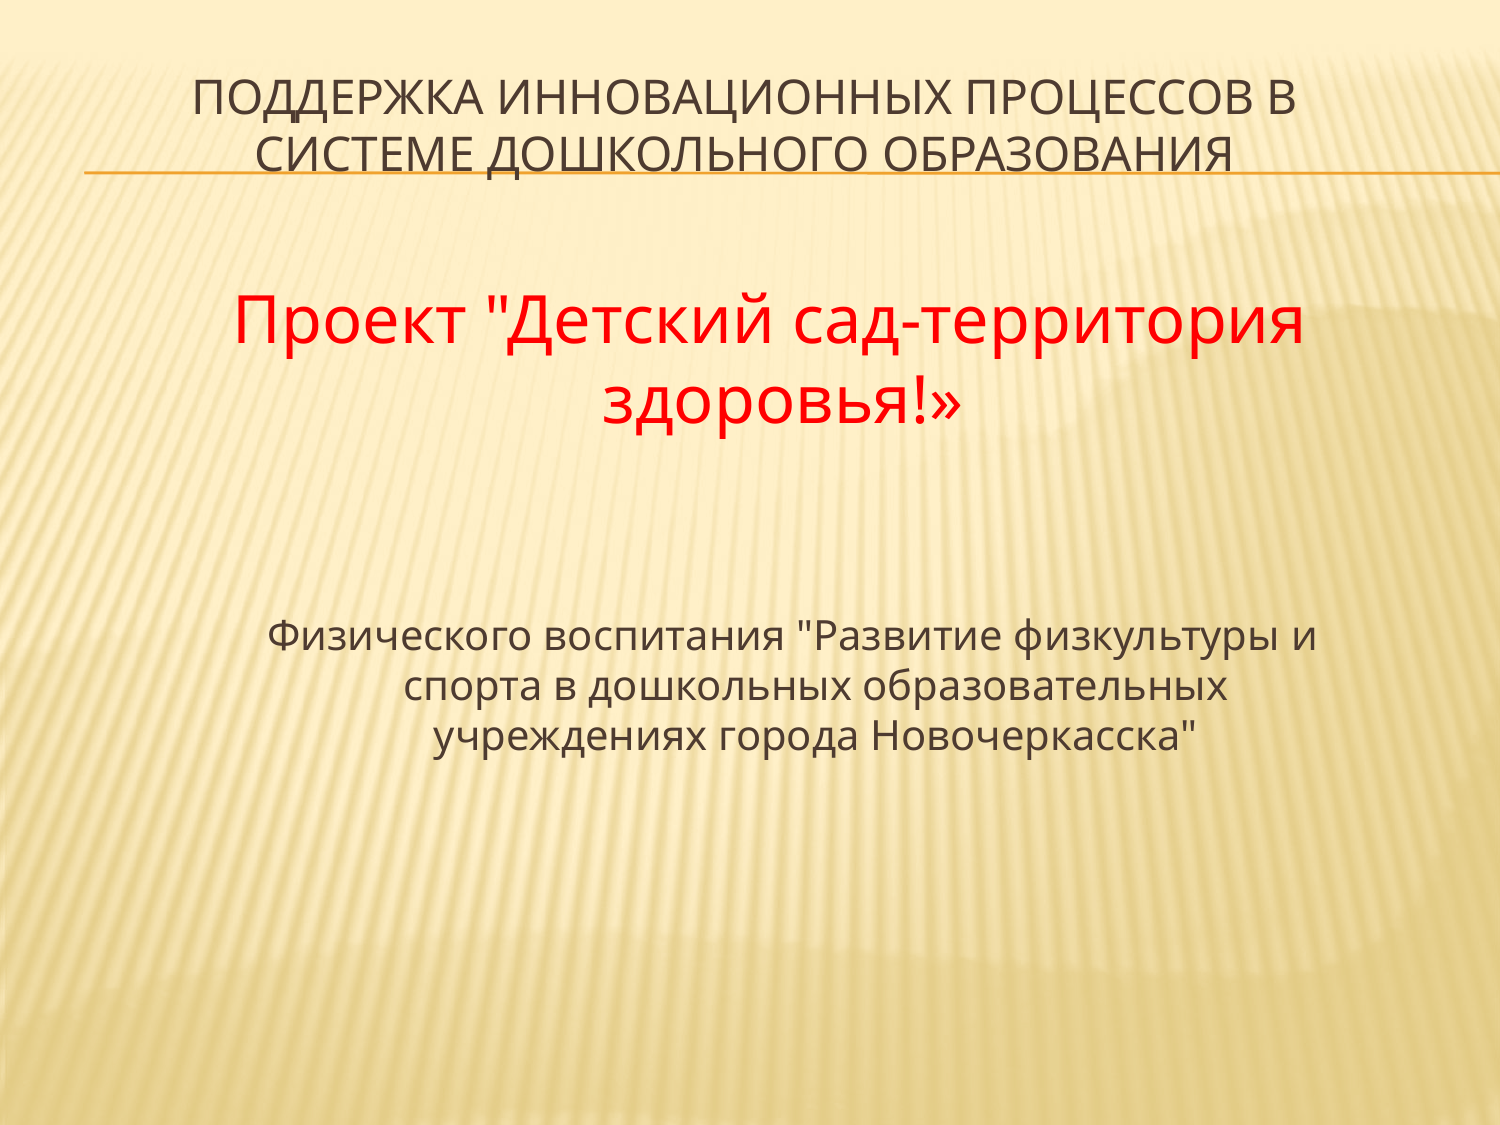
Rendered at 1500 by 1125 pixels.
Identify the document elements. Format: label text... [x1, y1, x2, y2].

list Проект "Детский сад-территория здоровья!» Физического воспитания "Развитие физкультуры и спорта в дошкольных образовательных учреждениях города Новочеркасска" [149, 269, 1361, 973]
title Поддержка инновационных процессов в системе дошкольного образования [70, 58, 1421, 246]
